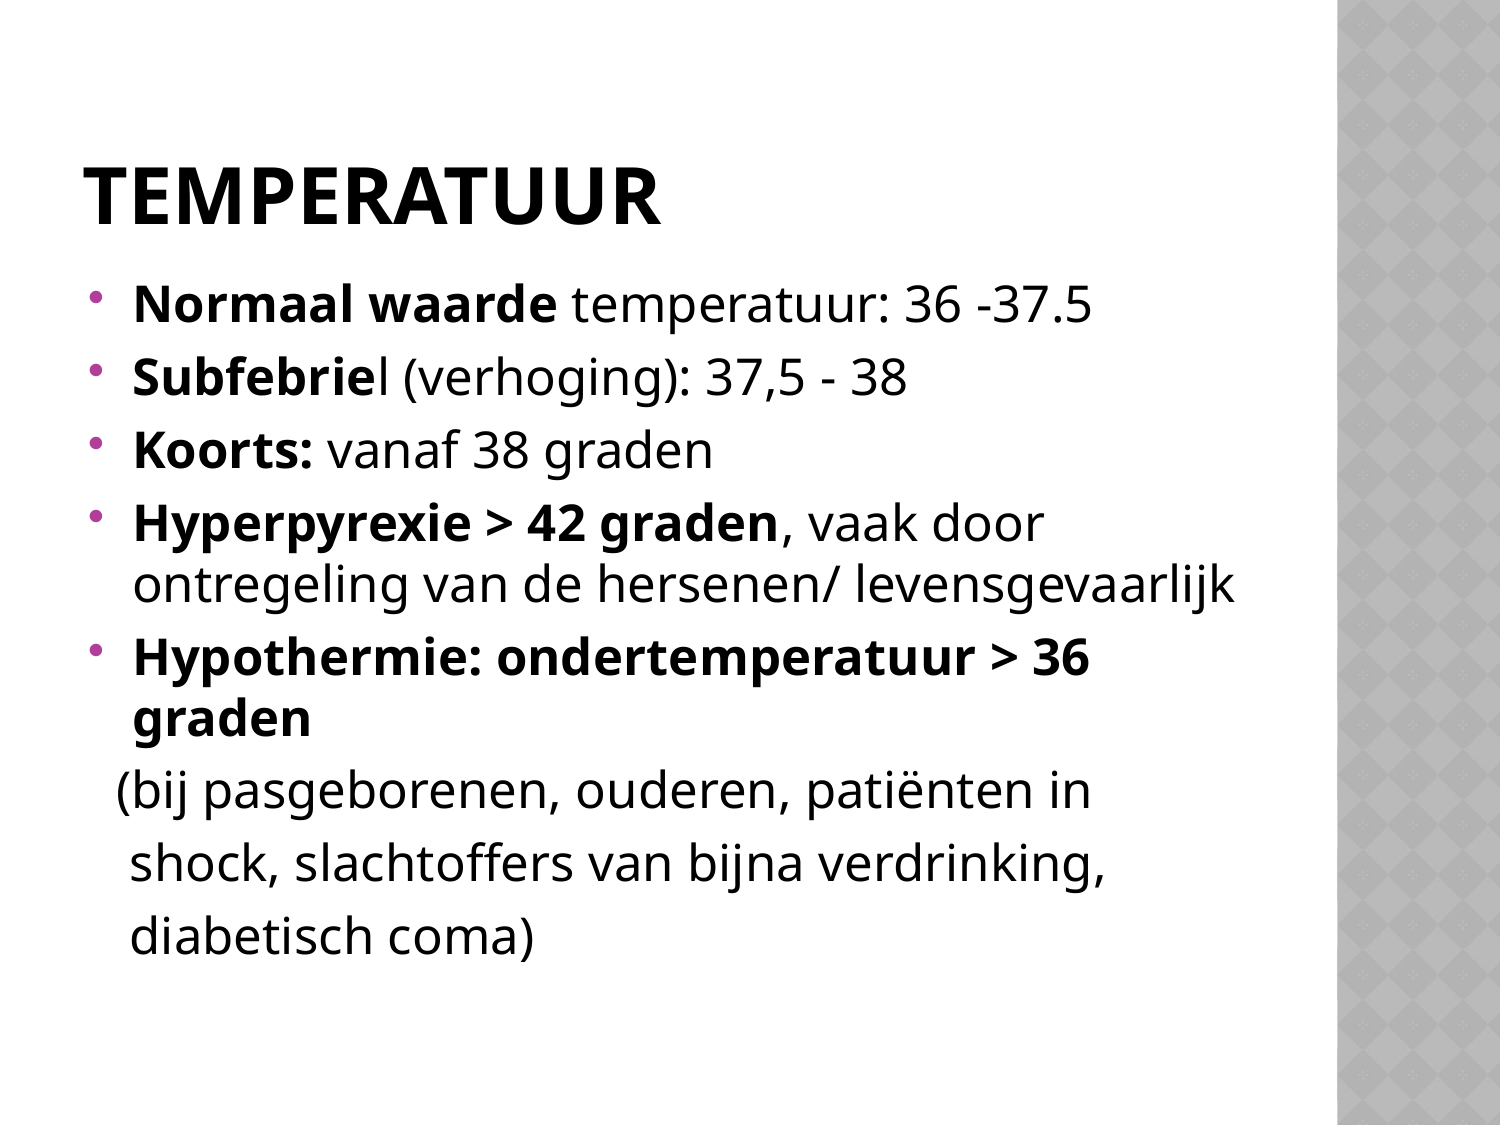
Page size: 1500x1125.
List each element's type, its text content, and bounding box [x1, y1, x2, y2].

list Normaal waarde temperatuur: 36 -37.5 Subfebriel (verhoging): 37,5 - 38 Koorts: vanaf 38 graden Hyperpyrexie > 42 graden, vaak door ontregeling van de hersenen/ levensgevaarlijk Hypothermie: ondertemperatuur > 36 graden (bij pasgeborenen, ouderen, patiënten in shock, slachtoffers van bijna verdrinking, diabetisch coma) [75, 264, 1263, 1059]
title Temperatuur [75, 52, 1263, 240]
